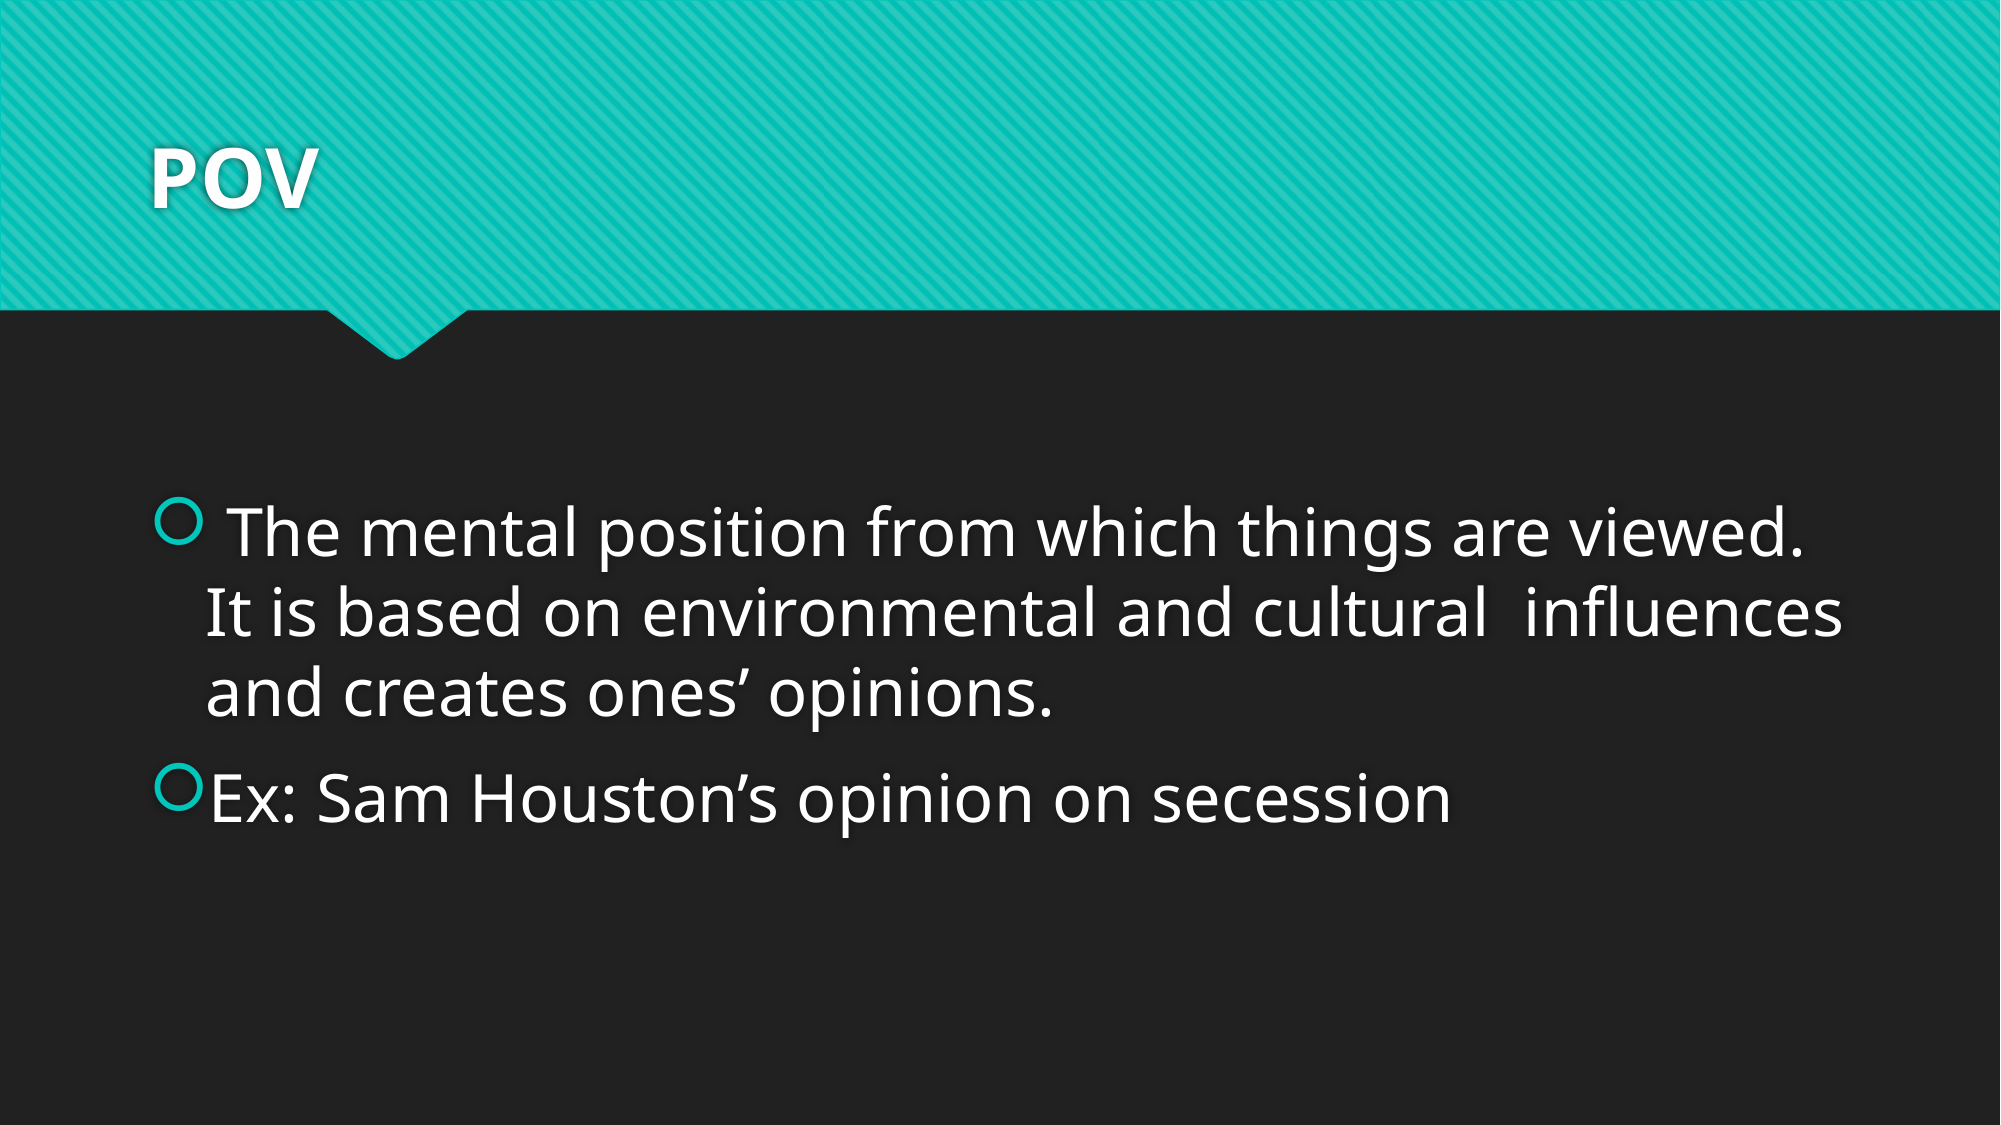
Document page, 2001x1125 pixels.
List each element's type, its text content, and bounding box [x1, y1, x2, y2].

title POV [132, 73, 1868, 233]
list The mental position from which things are viewed. It is based on environmental and cultural influences and creates ones’ opinions. Ex: Sam Houston’s opinion on secession [134, 364, 1866, 962]
